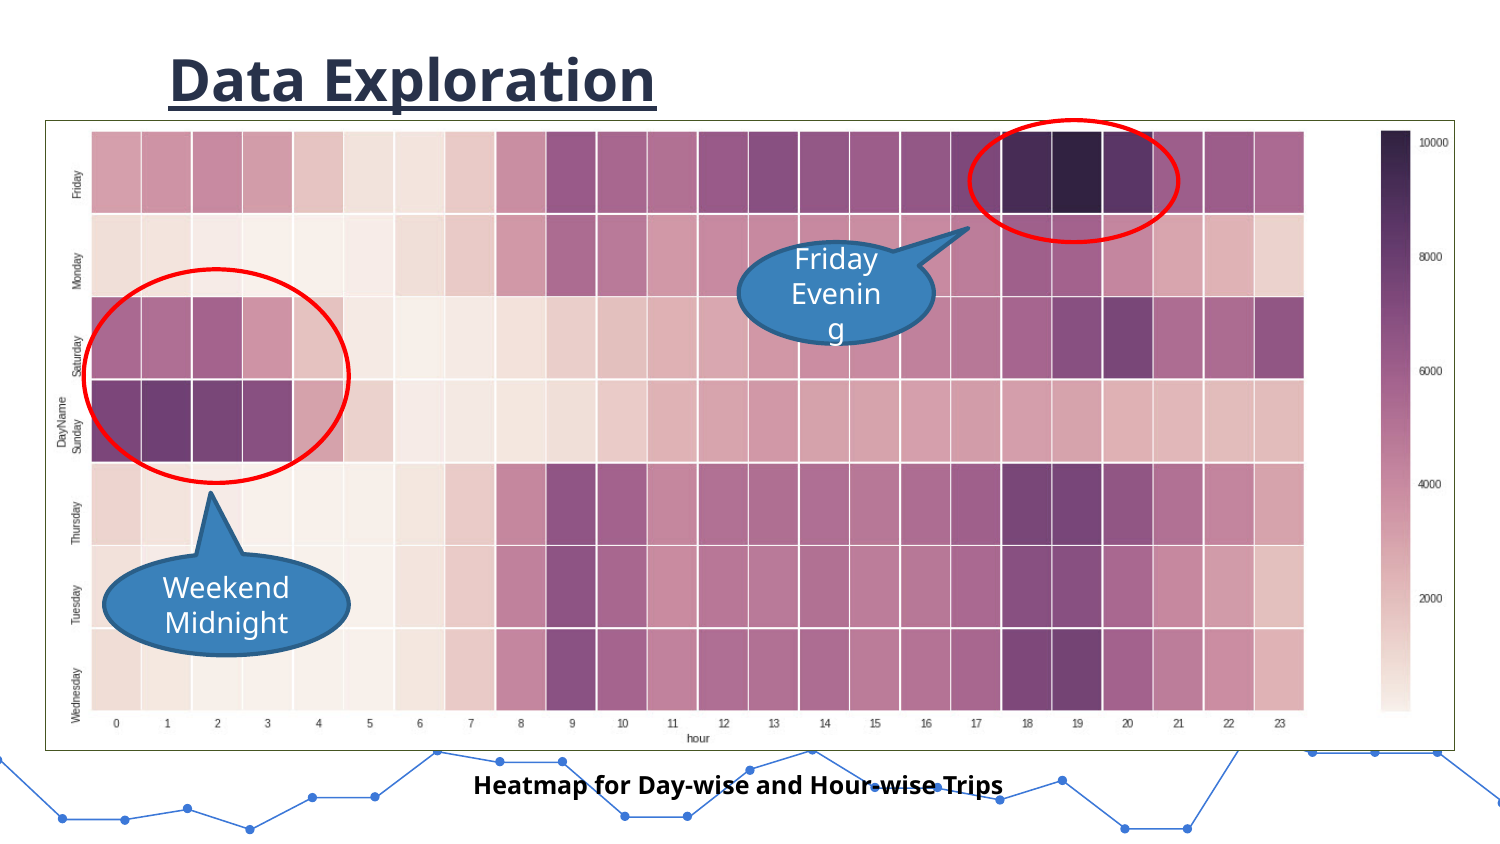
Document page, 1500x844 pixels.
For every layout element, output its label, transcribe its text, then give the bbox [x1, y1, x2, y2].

picture [44, 119, 1455, 752]
text_box Heatmap for Day-wise and Hour-wise Trips [373, 762, 1105, 807]
text_box Data Exploration [153, 36, 1324, 118]
